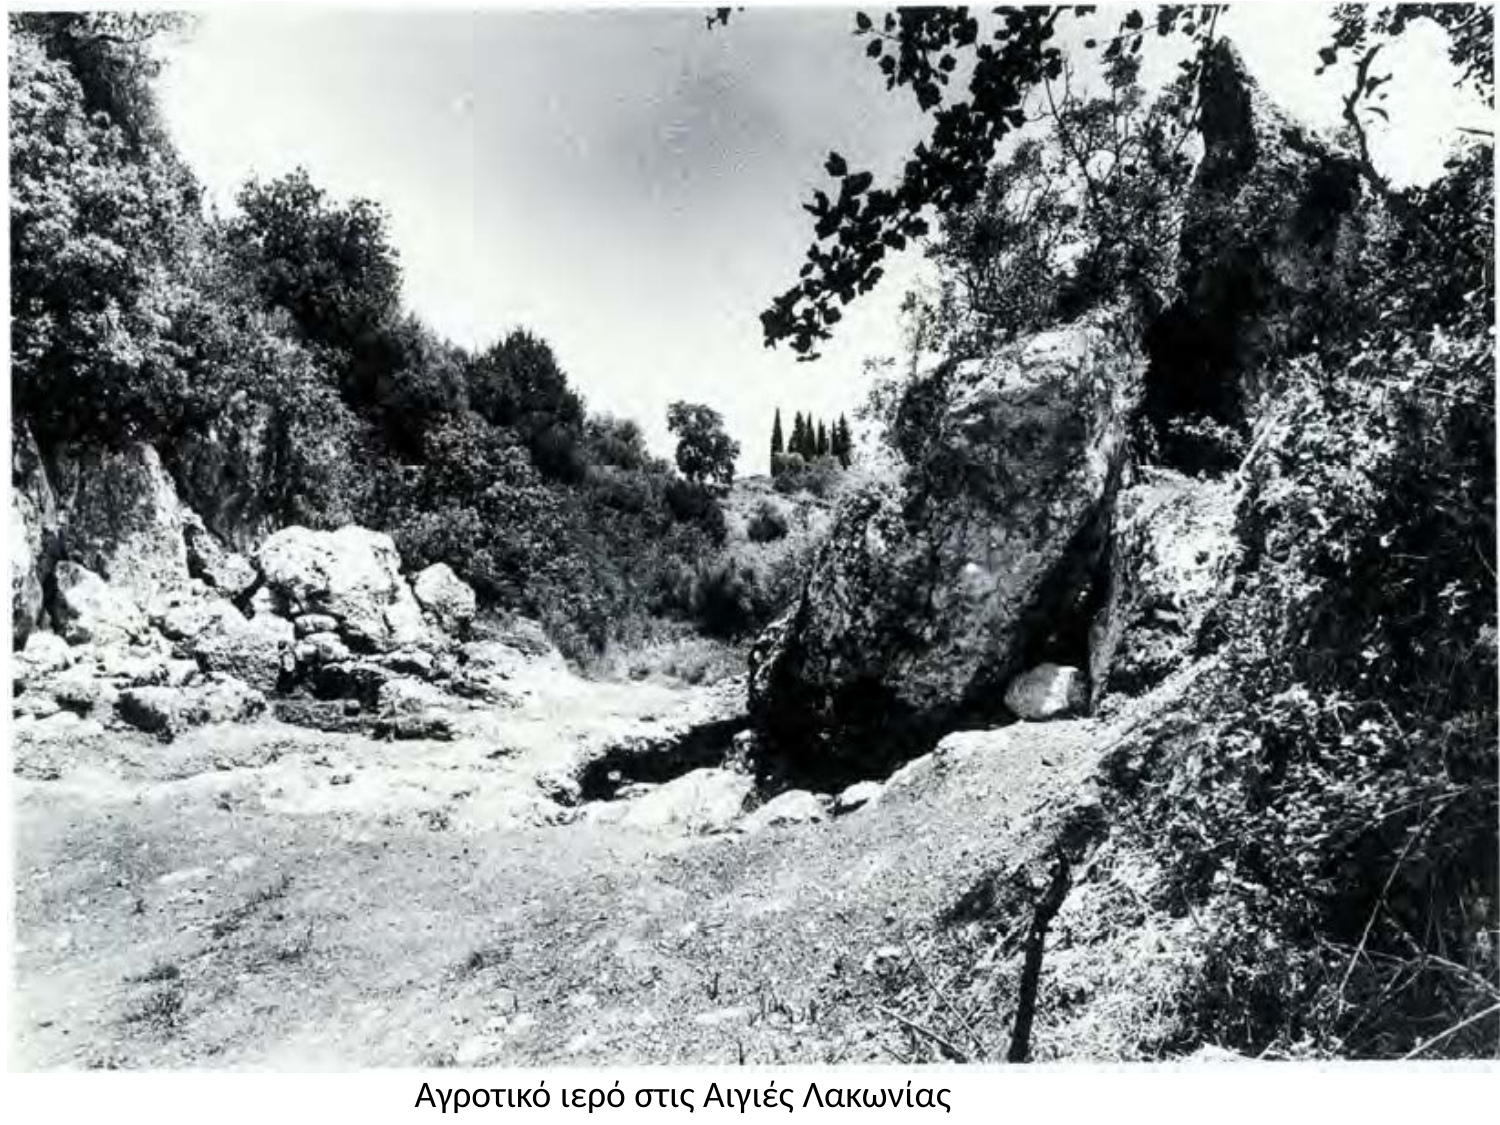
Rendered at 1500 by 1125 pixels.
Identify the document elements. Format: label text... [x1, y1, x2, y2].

picture [6, 0, 1500, 1073]
text_box Αγροτικό ιερό στις Αιγιές Λακωνίας [399, 1079, 988, 1123]
